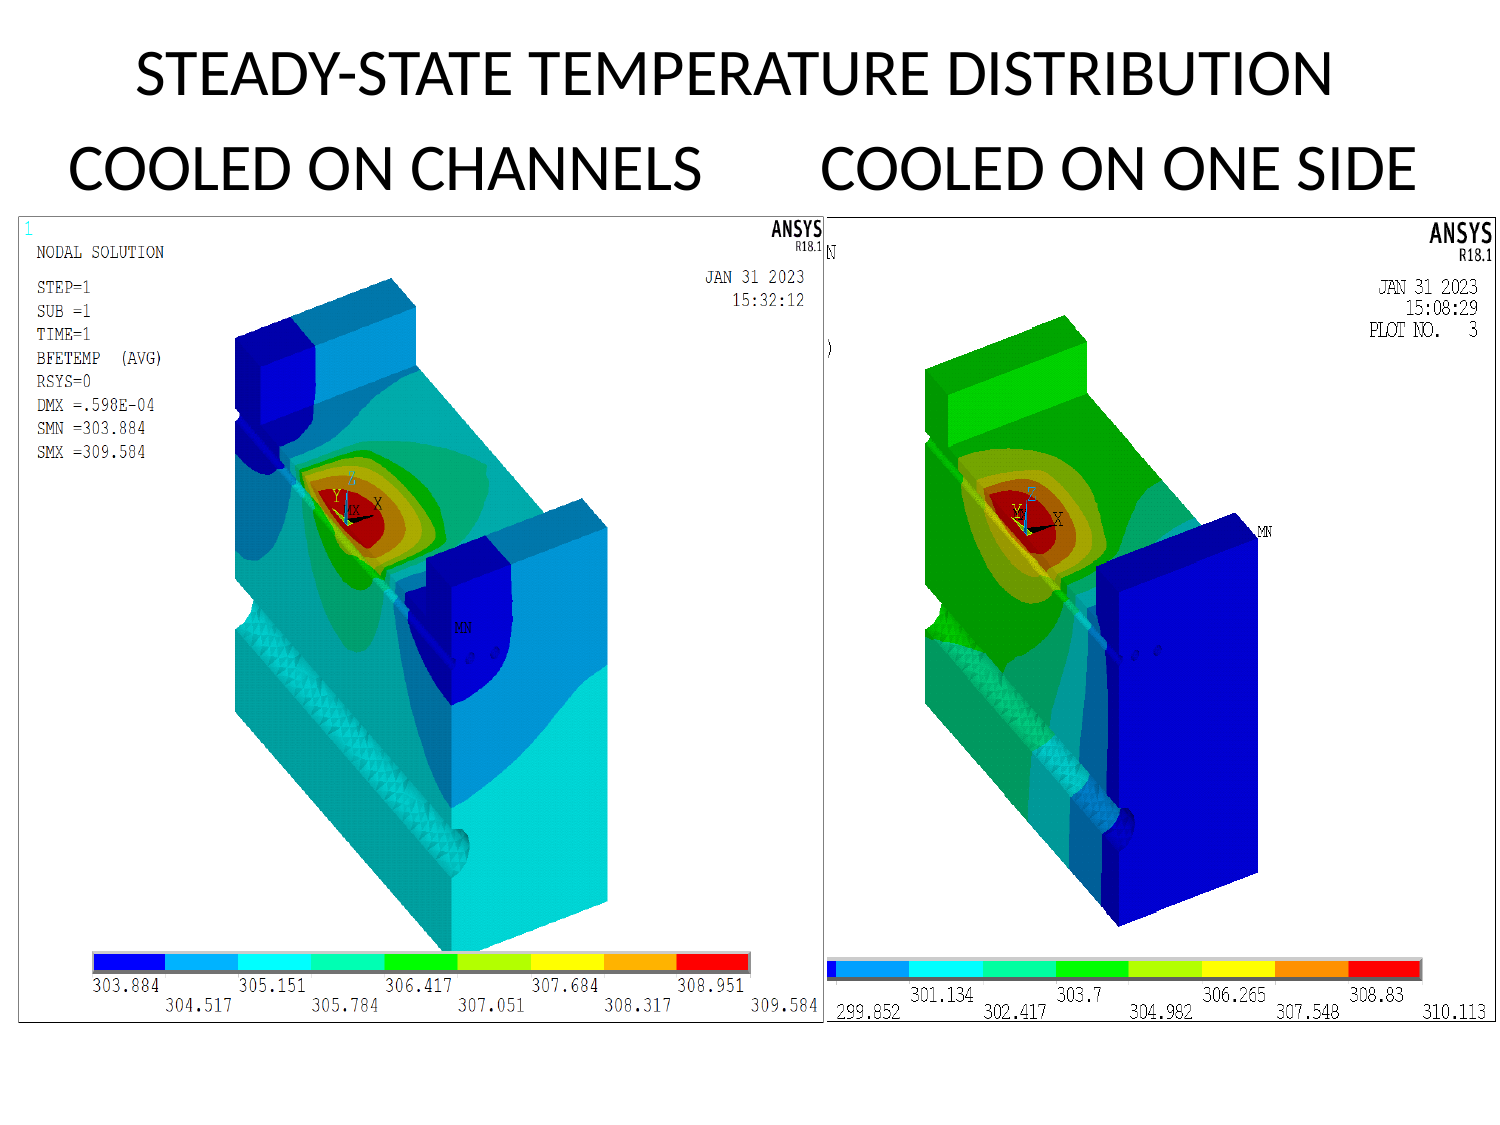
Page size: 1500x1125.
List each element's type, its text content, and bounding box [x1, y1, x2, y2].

text_box STEADY-STATE TEMPERATURE DISTRIBUTION [120, 21, 1351, 116]
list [827, 212, 1500, 1030]
picture [15, 212, 827, 1030]
text_box COOLED ON ONE SIDE [805, 116, 1434, 211]
text_box COOLED ON CHANNELS [53, 116, 719, 211]
